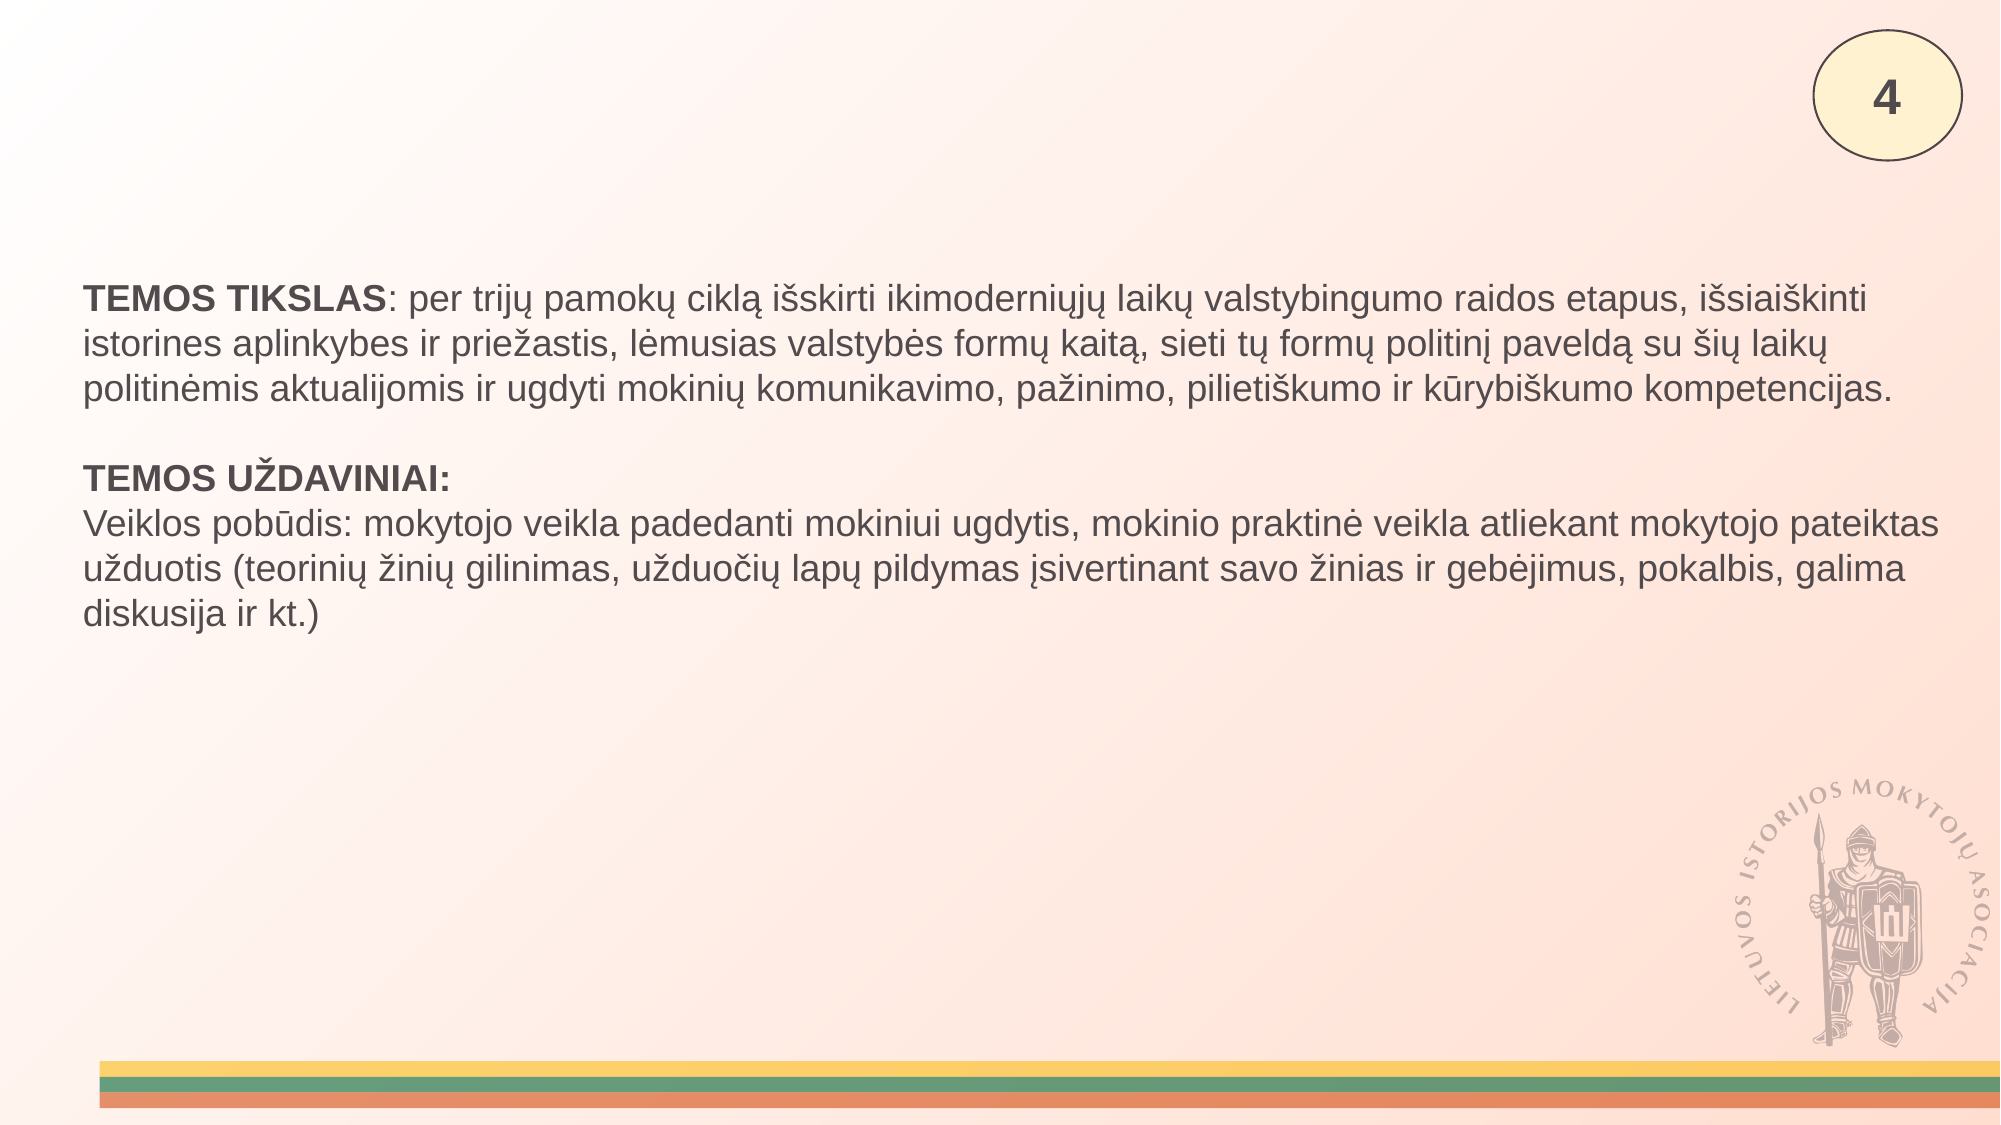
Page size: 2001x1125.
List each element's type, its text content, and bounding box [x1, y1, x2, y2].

text_box TEMOS TIKSLAS: per trijų pamokų ciklą išskirti ikimoderniųjų laikų valstybingumo raidos etapus, išsiaiškinti istorines aplinkybes ir priežastis, lėmusias valstybės formų kaitą, sieti tų formų politinį paveldą su šių laikų politinėmis aktualijomis ir ugdyti mokinių komunikavimo, pažinimo, pilietiškumo ir kūrybiškumo kompetencijas. TEMOS UŽDAVINIAI: Veiklos pobūdis: mokytojo veikla padedanti mokiniui ugdytis, mokinio praktinė veikla atliekant mokytojo pateiktas užduotis (teorinių žinių gilinimas, užduočių lapų pildymas įsivertinant savo žinias ir gebėjimus, pokalbis, galima diskusija ir kt.) [68, 267, 1963, 687]
text_box [1812, 29, 1964, 162]
picture [1735, 779, 1990, 1048]
text_box 4 [1833, 57, 1943, 133]
